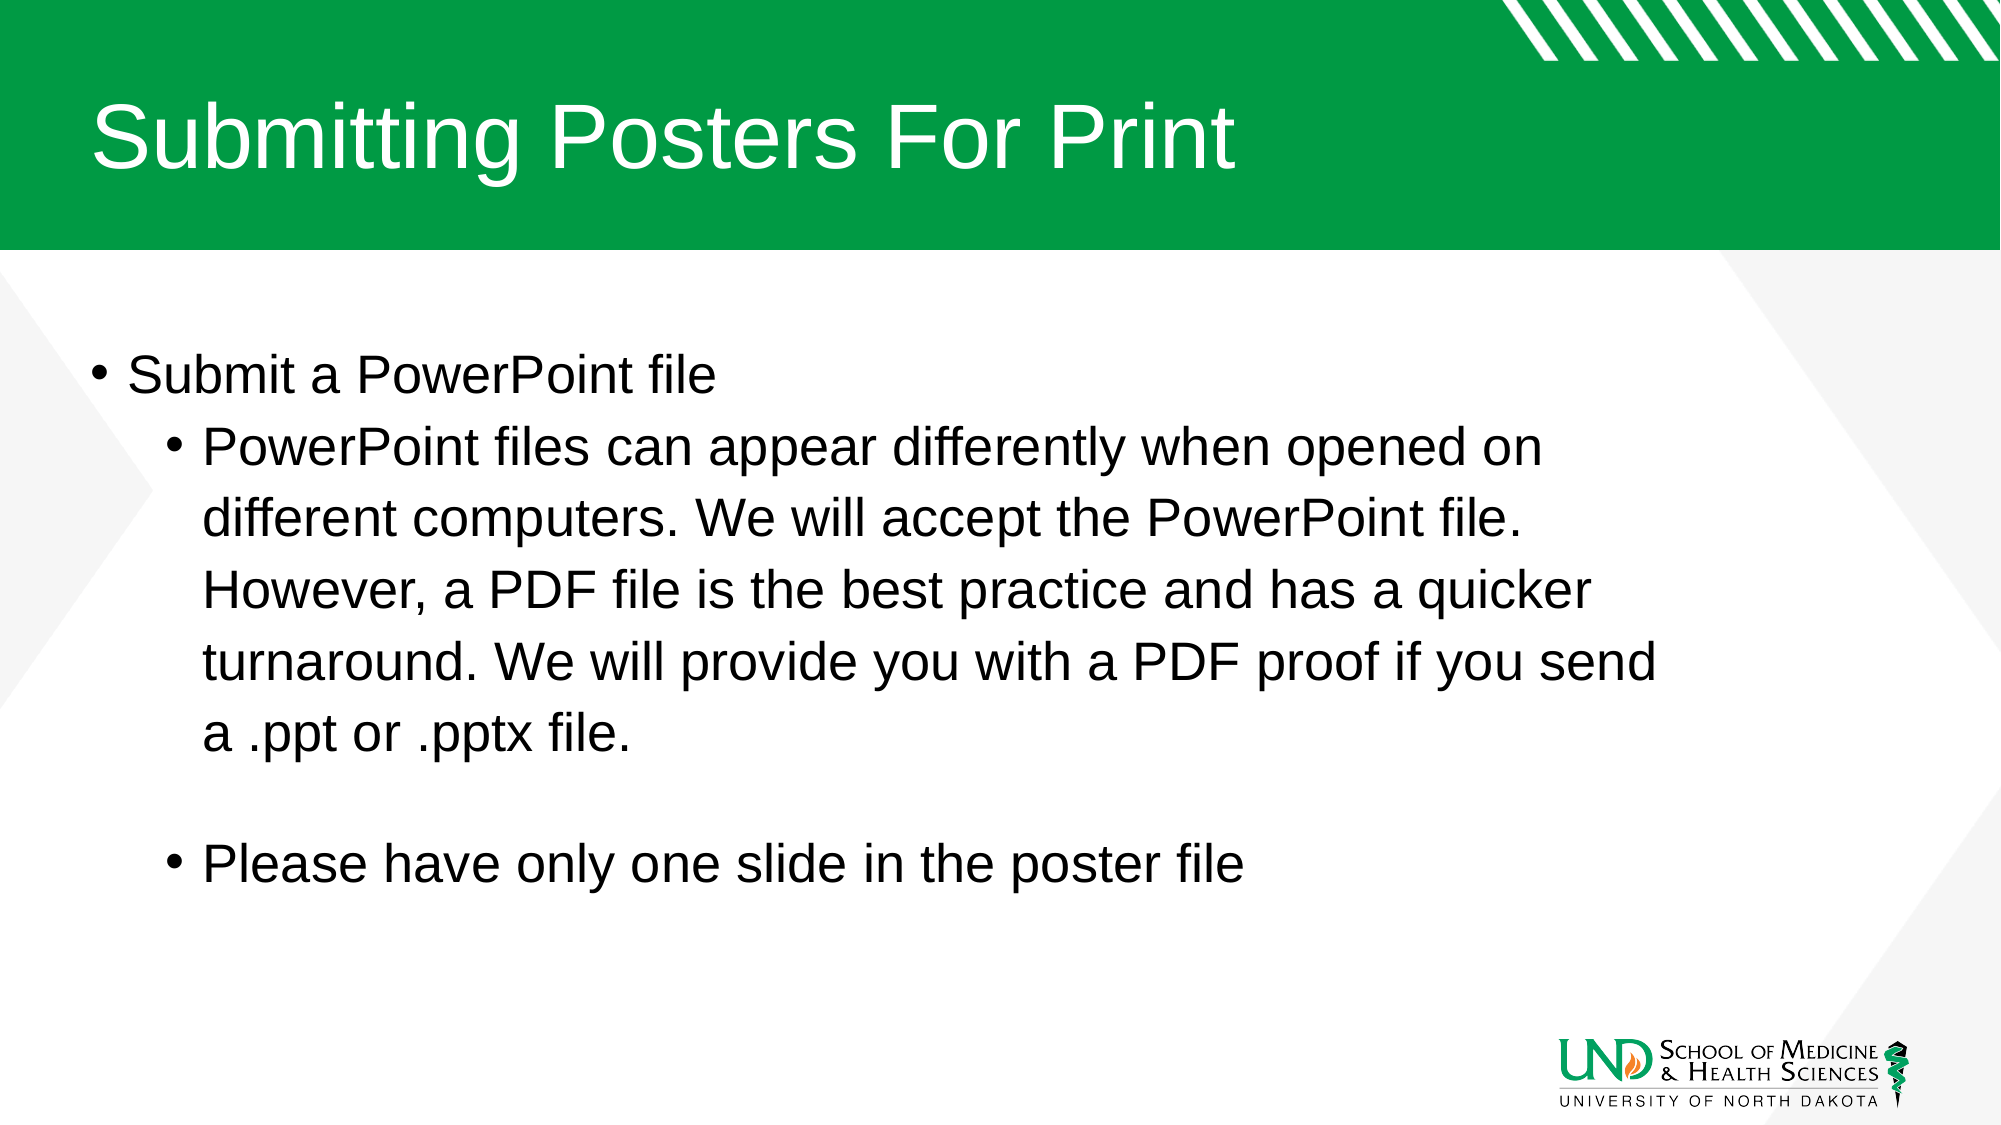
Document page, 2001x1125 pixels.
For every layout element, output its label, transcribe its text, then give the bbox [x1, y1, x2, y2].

picture [1479, 0, 2000, 61]
picture [1558, 1039, 1909, 1109]
title Submitting Posters For Print [75, 45, 1909, 233]
list Submit a PowerPoint file PowerPoint files can appear differently when opened on different computers. We will accept the PowerPoint file. However, a PDF file is the best practice and has a quicker turnaround. We will provide you with a PDF proof if you send a .ppt or .pptx file. Please have only one slide in the poster file [75, 299, 1740, 1030]
